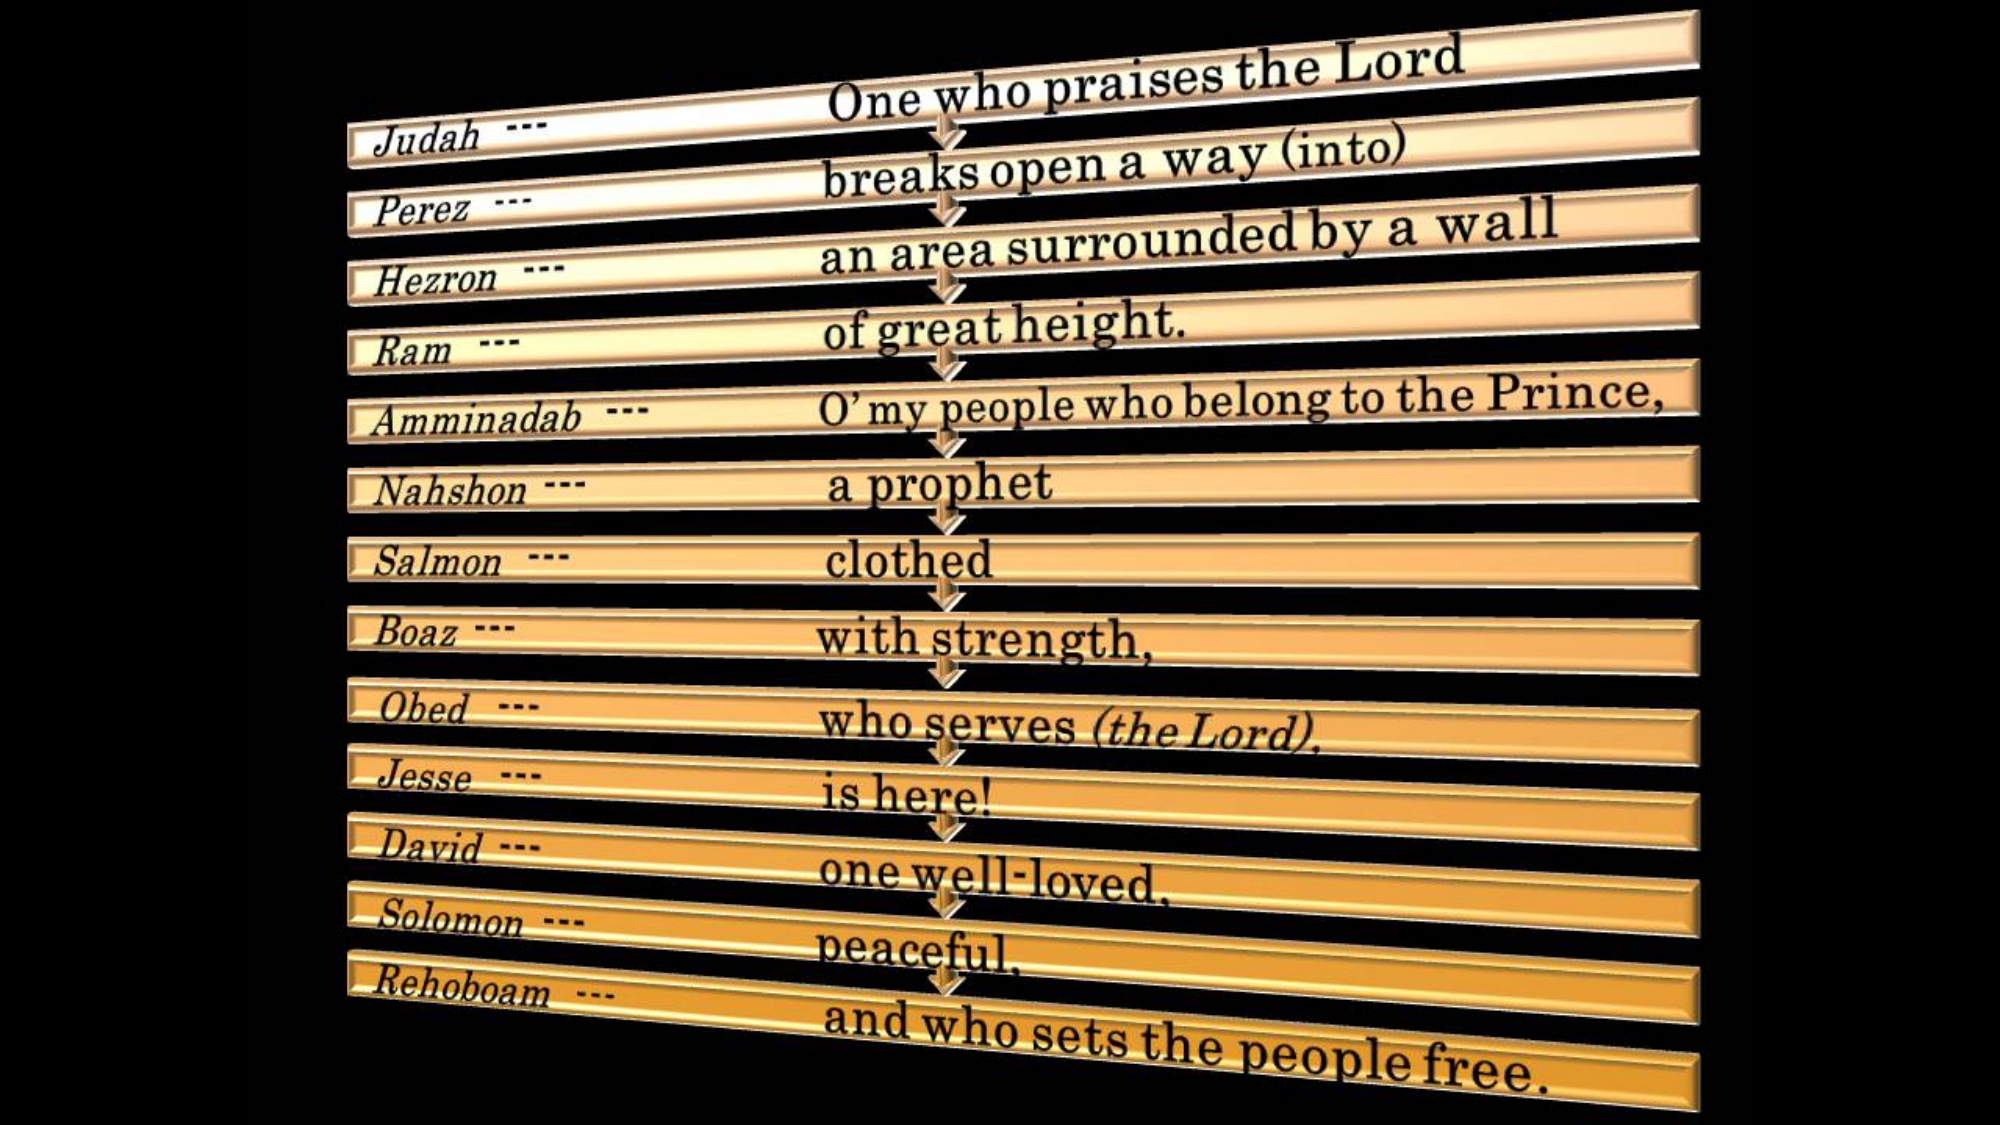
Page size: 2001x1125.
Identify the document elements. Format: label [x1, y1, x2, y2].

picture [249, 0, 1750, 1125]
